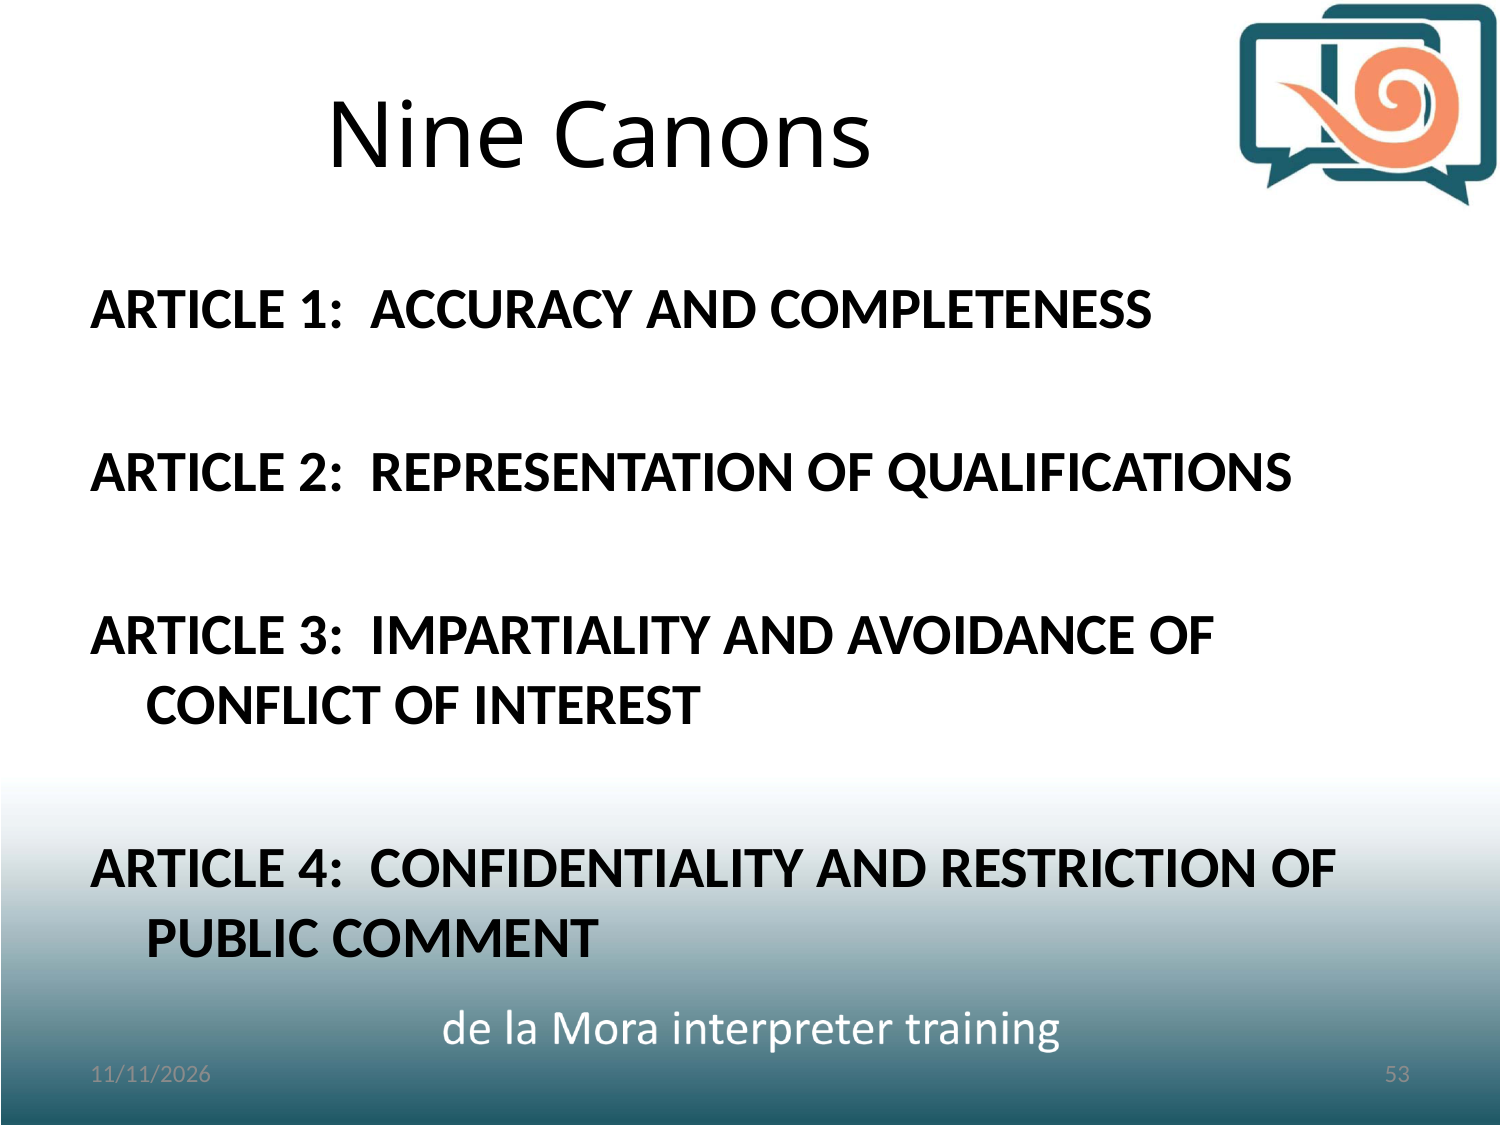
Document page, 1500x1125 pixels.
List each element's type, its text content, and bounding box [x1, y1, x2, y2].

picture [0, 0, 1500, 1125]
slide_number 53 [1074, 1042, 1425, 1103]
title Nine Canons [37, 37, 1163, 225]
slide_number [75, 1042, 425, 1103]
list ARTICLE 1: ACCURACY AND COMPLETENESS ARTICLE 2: REPRESENTATION OF QUALIFICATIONS ARTICLE 3: IMPARTIALITY AND AVOIDANCE OF CONFLICT OF INTEREST ARTICLE 4: CONFIDENTIALITY AND RESTRICTION OF PUBLIC COMMENT [75, 262, 1425, 1005]
